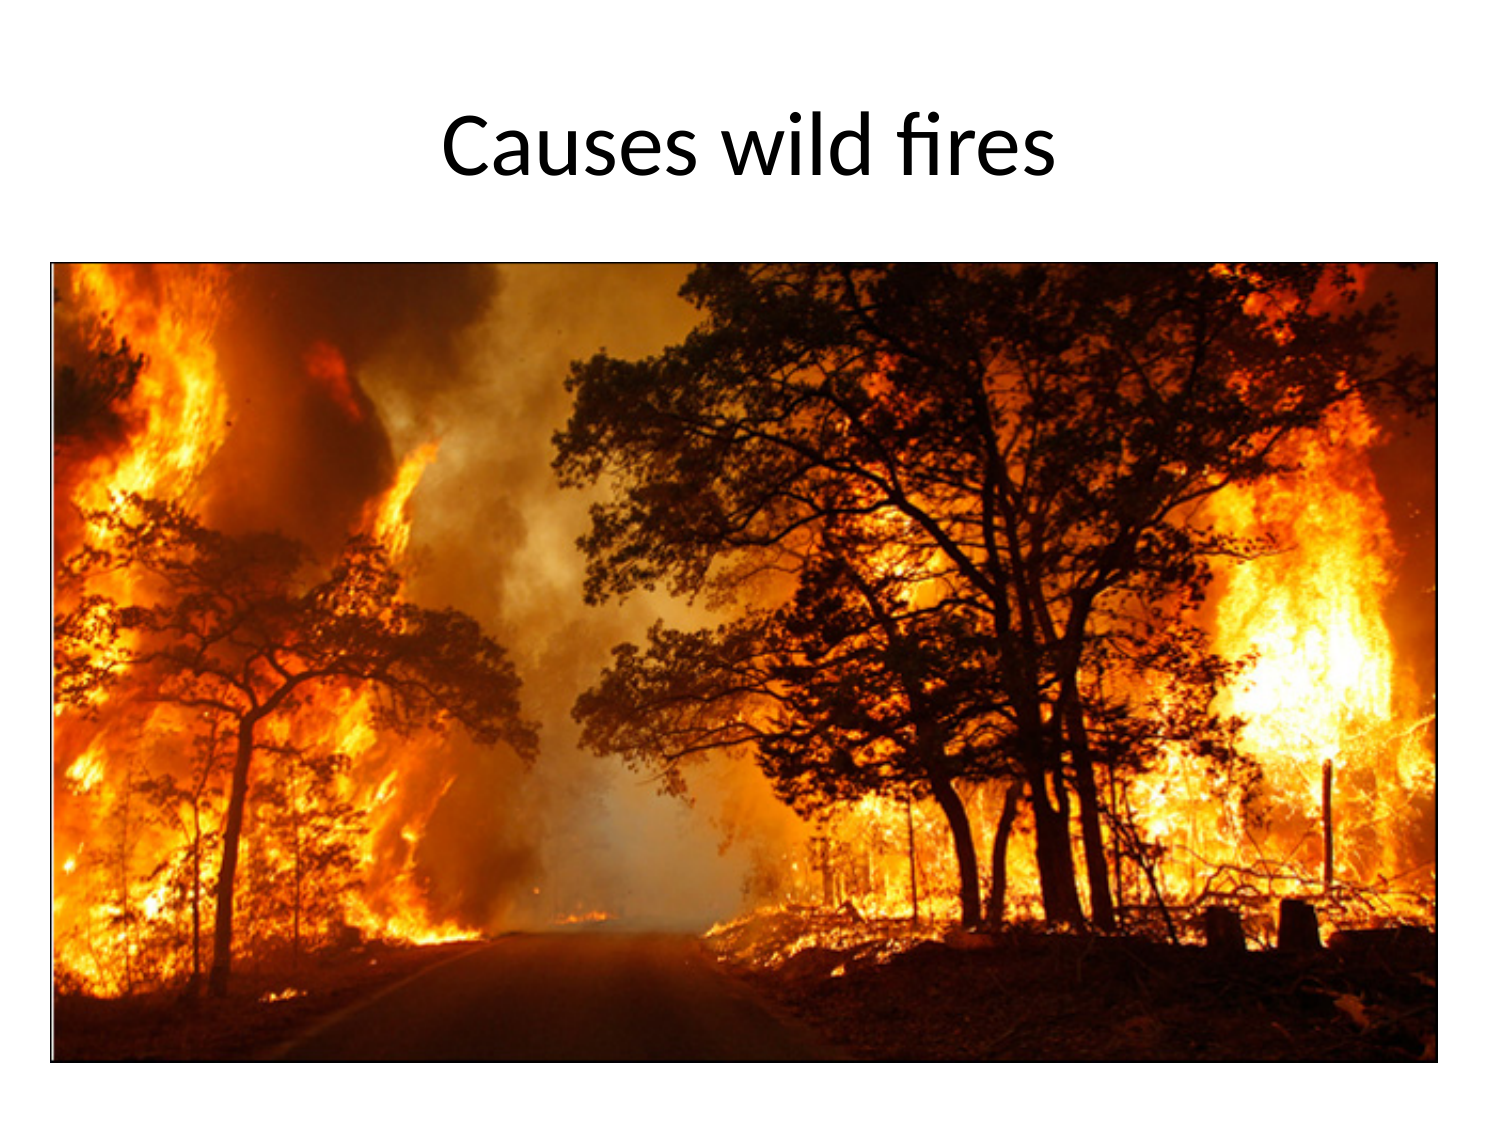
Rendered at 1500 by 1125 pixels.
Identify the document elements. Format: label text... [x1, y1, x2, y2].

title Causes wild fires [75, 45, 1425, 233]
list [49, 262, 1438, 1064]
